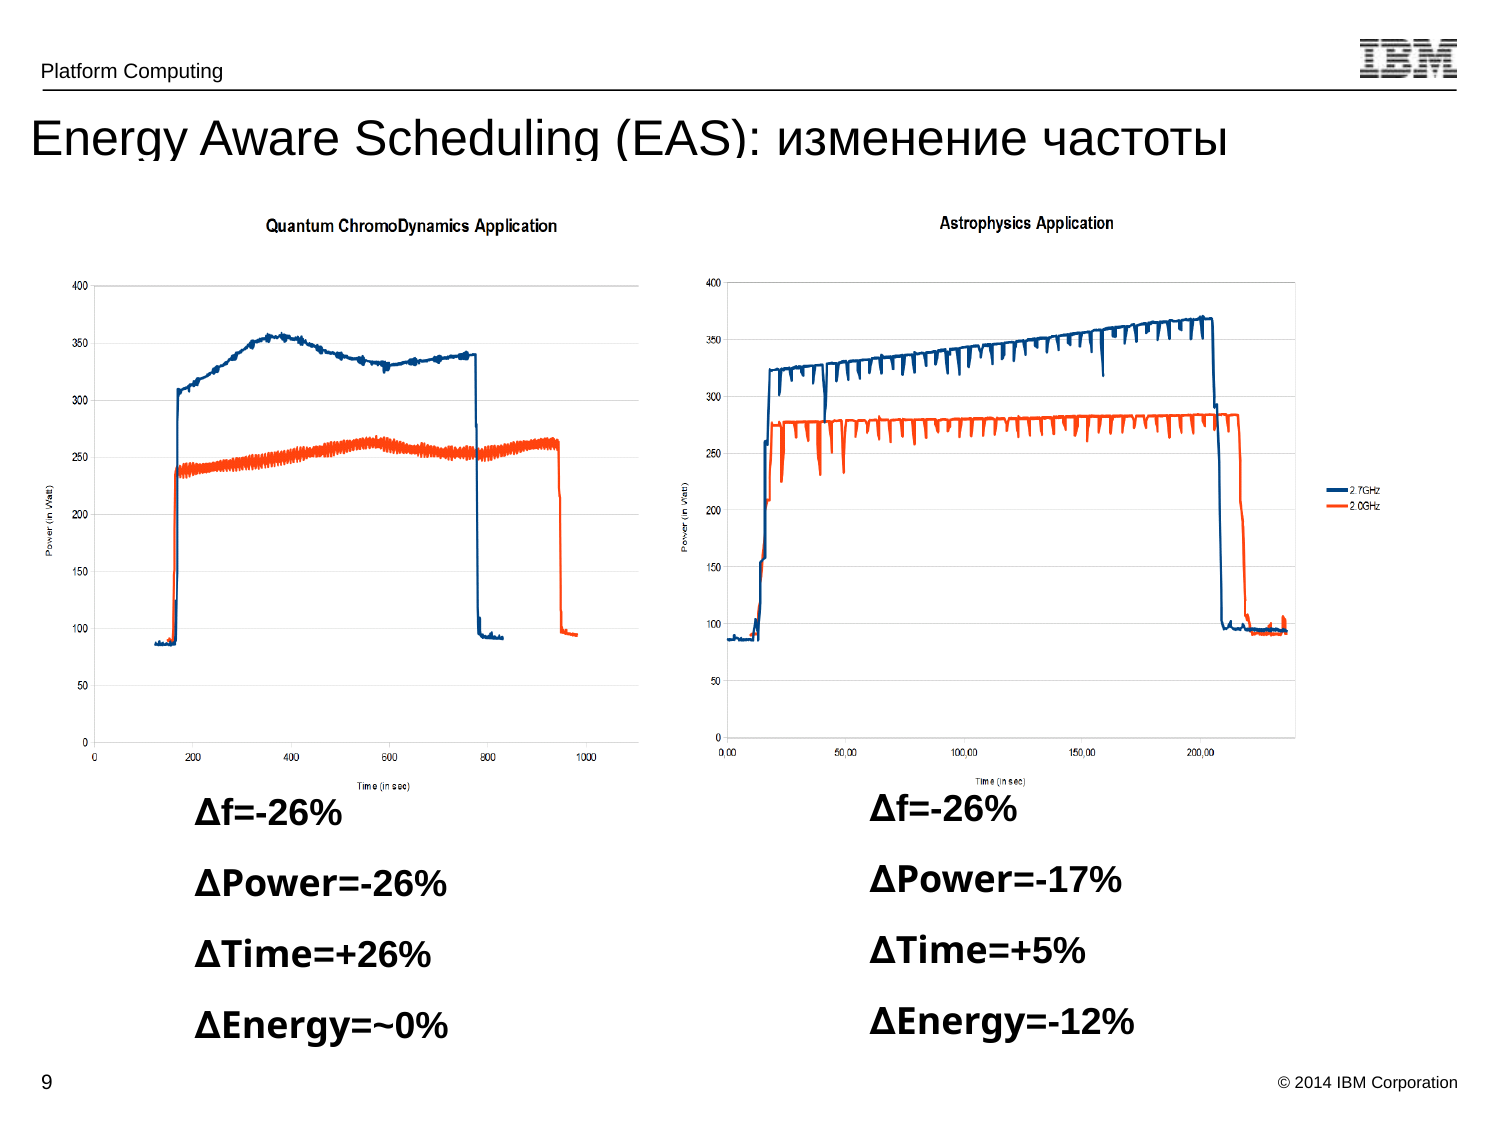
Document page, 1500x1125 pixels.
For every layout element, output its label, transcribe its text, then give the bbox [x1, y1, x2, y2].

picture [0, 158, 1414, 839]
title Energy Aware Scheduling (EAS): изменение частоты [29, 97, 1456, 203]
picture [1360, 39, 1457, 78]
text_box ∆f=-26% ∆Power=-17% ∆Time=+5% ∆Energy=-12% [869, 840, 1155, 1067]
text_box ∆f=-26% ∆Power=-26% ∆Time=+26% ∆Energy=~0% [194, 846, 480, 1071]
